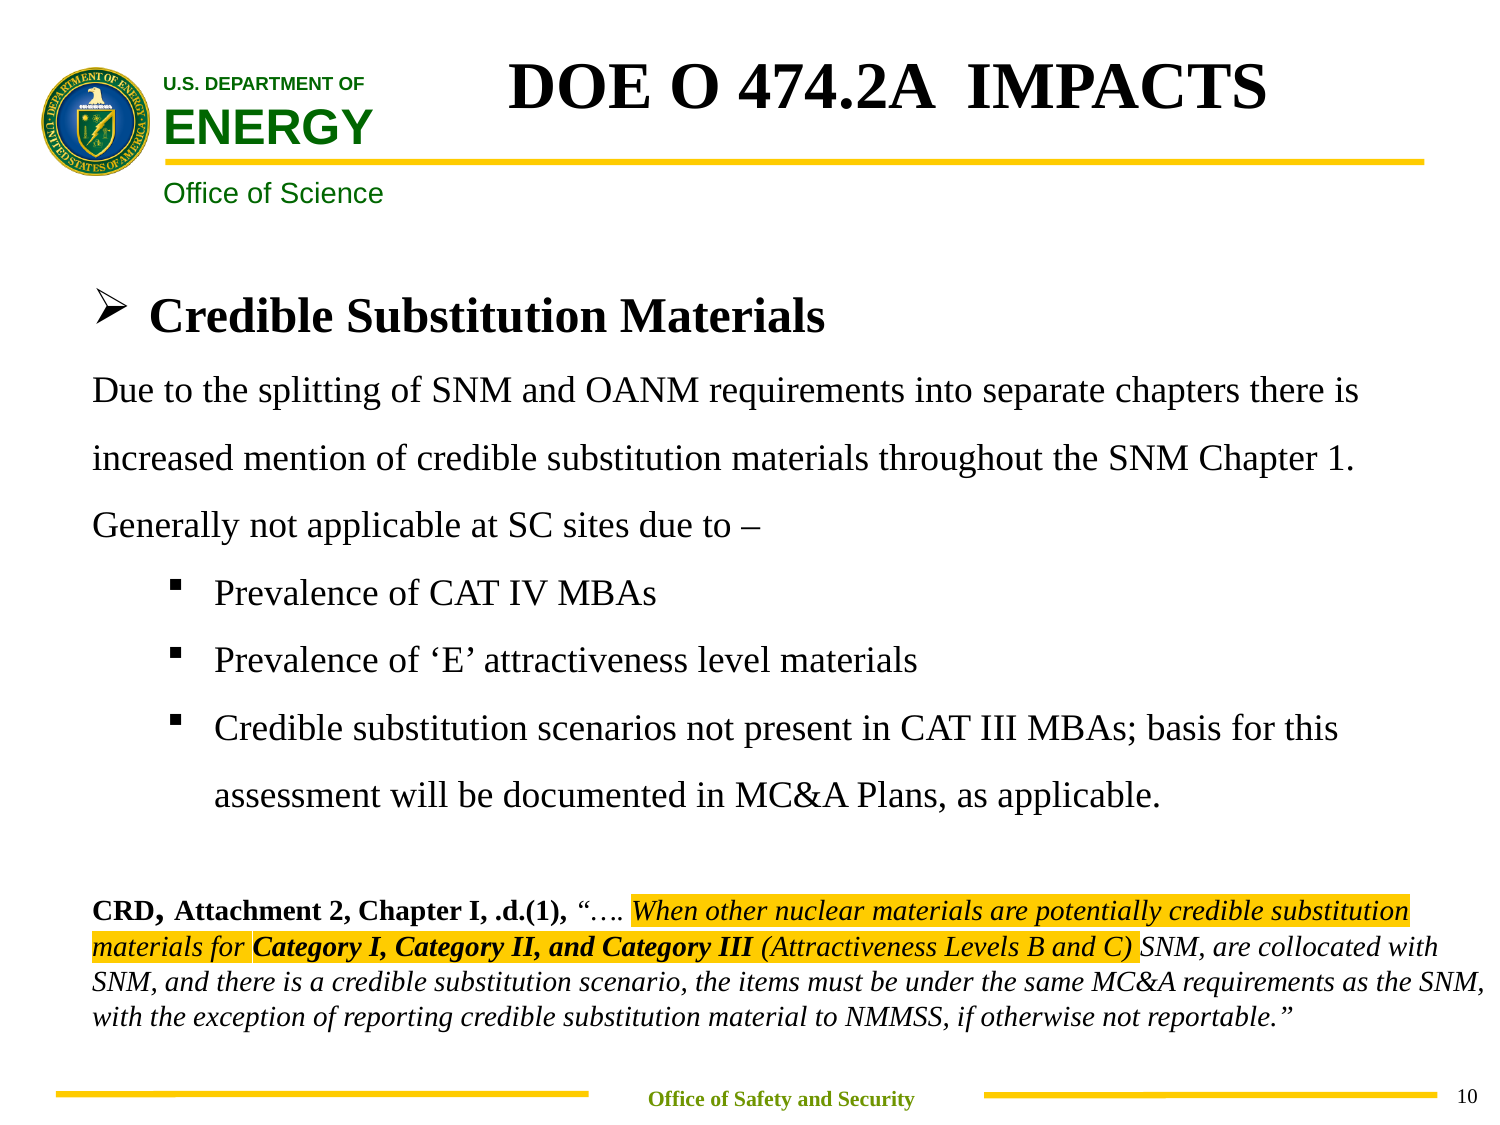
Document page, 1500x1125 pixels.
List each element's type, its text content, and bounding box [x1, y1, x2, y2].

text_box Credible Substitution Materials Due to the splitting of SNM and OANM requirements into separate chapters there is increased mention of credible substitution materials throughout the SNM Chapter 1. Generally not applicable at SC sites due to – Prevalence of CAT IV MBAs Prevalence of ‘E’ attractiveness level materials Credible substitution scenarios not present in CAT III MBAs; basis for this assessment will be documented in MC&A Plans, as applicable. CRD, Attachment 2, Chapter I, .d.(1), “…. When other nuclear materials are potentially credible substitution materials for Category I, Category II, and Category III (Attractiveness Levels B and C) SNM, are collocated with SNM, and there is a credible substitution scenario, the items must be under the same MC&A requirements as the SNM, with the exception of reporting credible substitution material to NMMSS, if otherwise not reportable.” [77, 185, 1500, 1125]
text_box DOE O 474.2A IMPACTS [355, 34, 1423, 210]
picture [41, 67, 150, 176]
